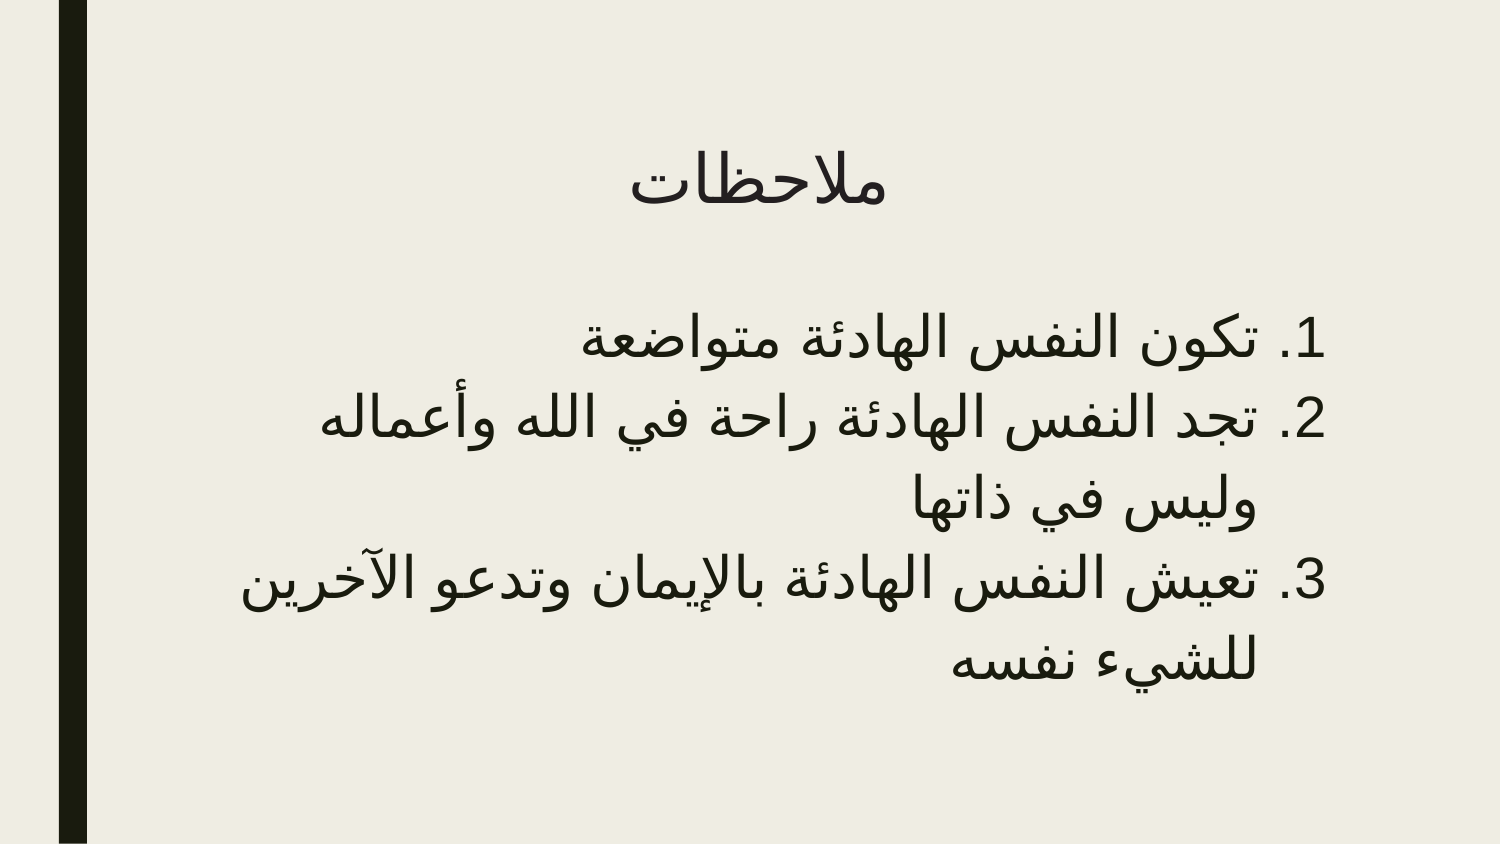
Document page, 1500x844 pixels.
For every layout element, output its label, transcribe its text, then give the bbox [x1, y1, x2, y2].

title ملاحظات [168, 84, 1351, 268]
list تكون النفس الهادئة متواضعة تجد النفس الهادئة راحة في الله وأعماله وليس في ذاتها تعيش النفس الهادئة بالإيمان وتدعو الآخرين للشيء نفسه [168, 281, 1351, 722]
